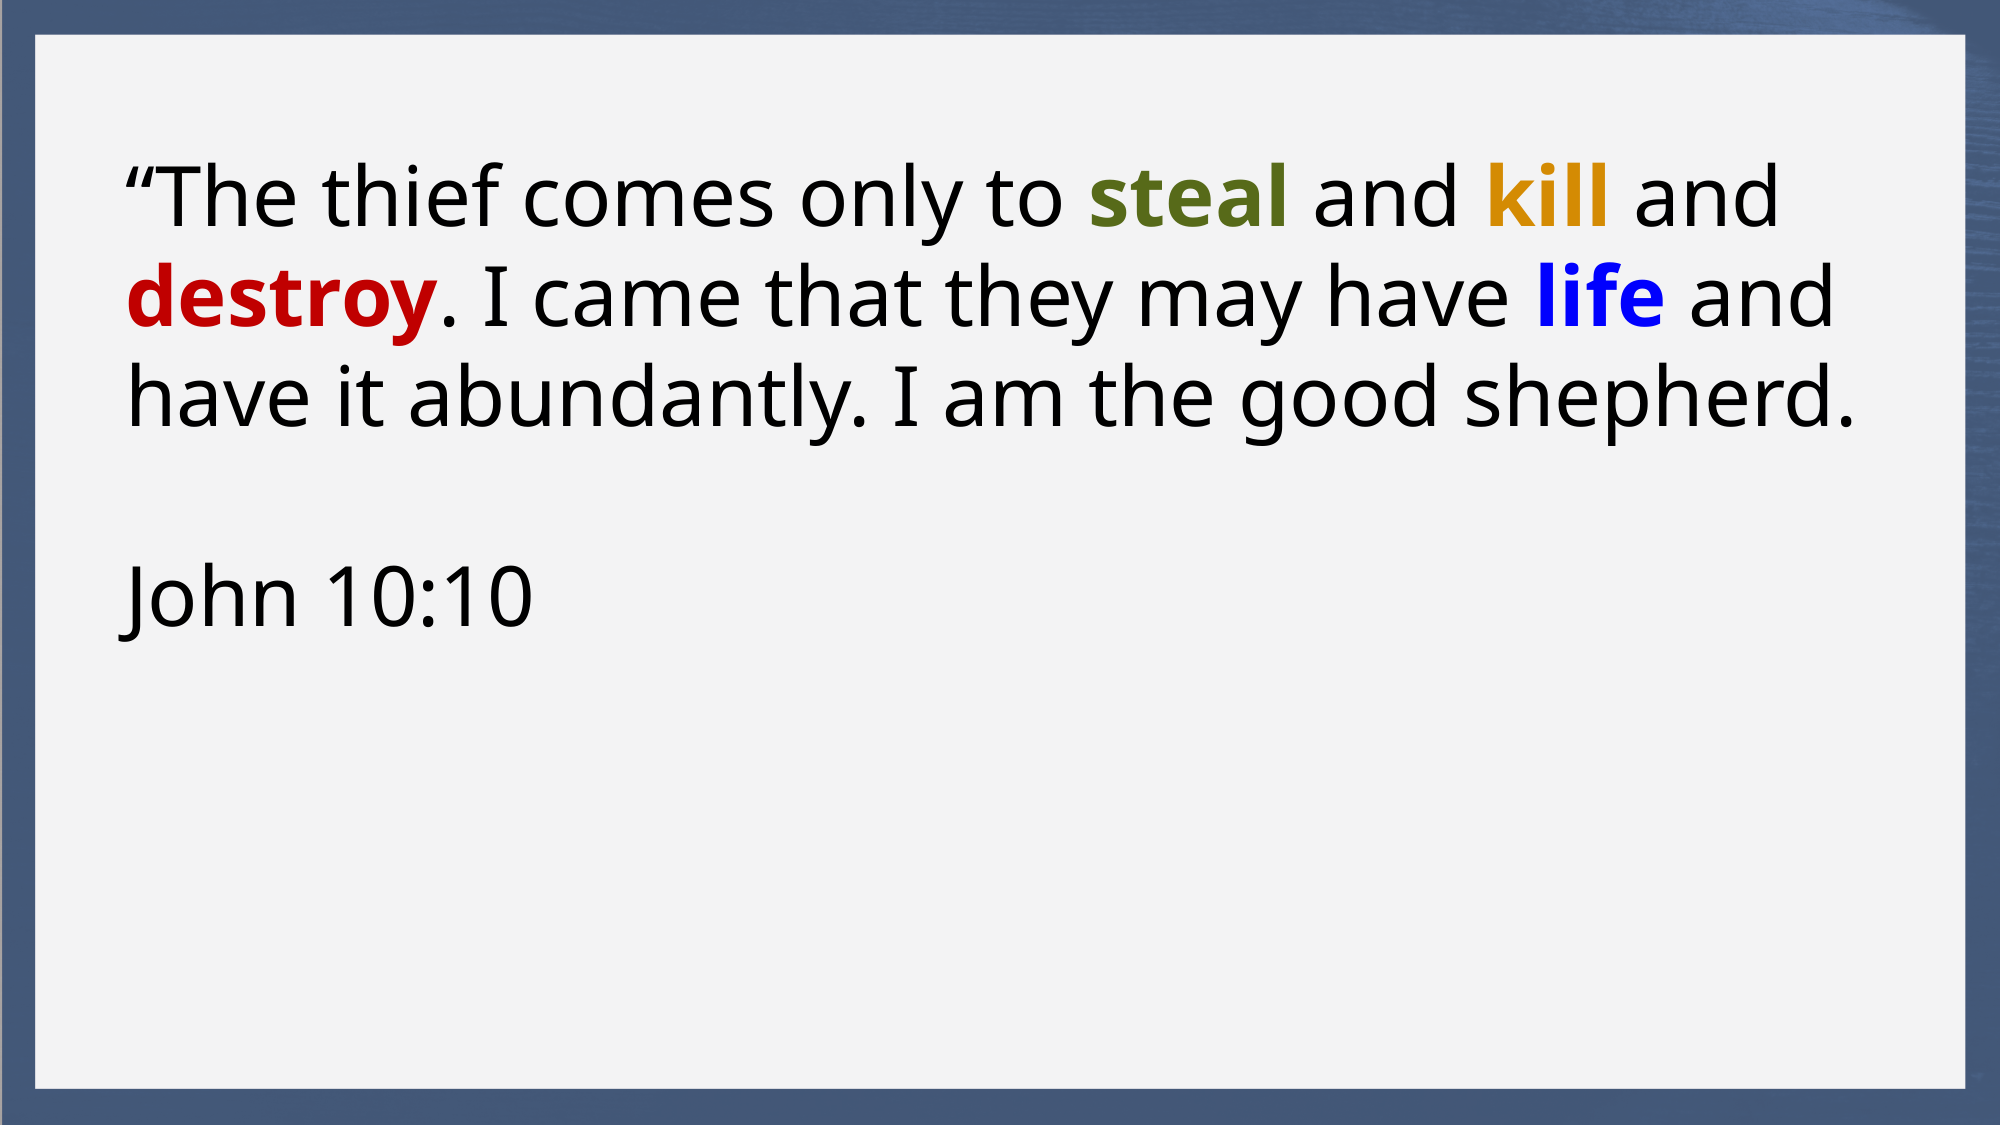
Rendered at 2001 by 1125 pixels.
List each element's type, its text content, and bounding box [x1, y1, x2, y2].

text_box “The thief comes only to steal and kill and destroy. I came that they may have life and have it abundantly. I am the good shepherd. John 10:10 [110, 135, 1890, 651]
picture [0, 0, 2000, 1125]
